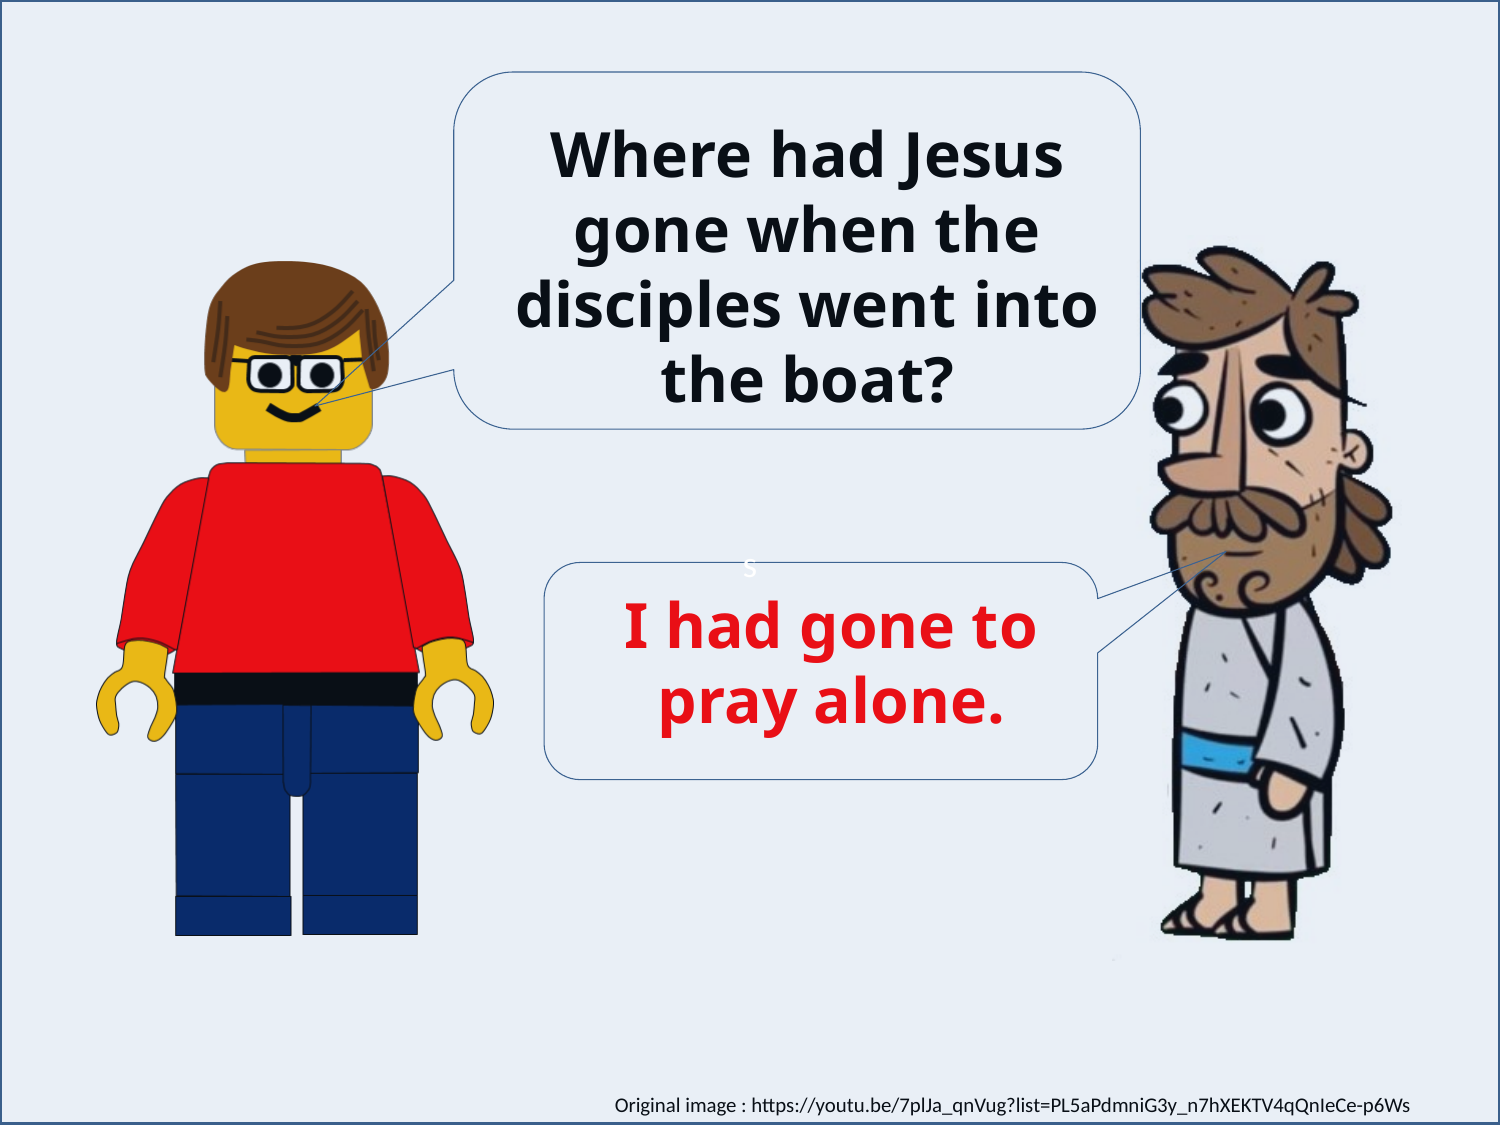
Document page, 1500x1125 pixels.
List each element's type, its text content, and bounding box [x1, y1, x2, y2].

picture [96, 260, 495, 936]
text_box s [0, 0, 1500, 1125]
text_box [543, 562, 1119, 780]
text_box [450, 71, 1164, 613]
picture [1112, 235, 1402, 961]
